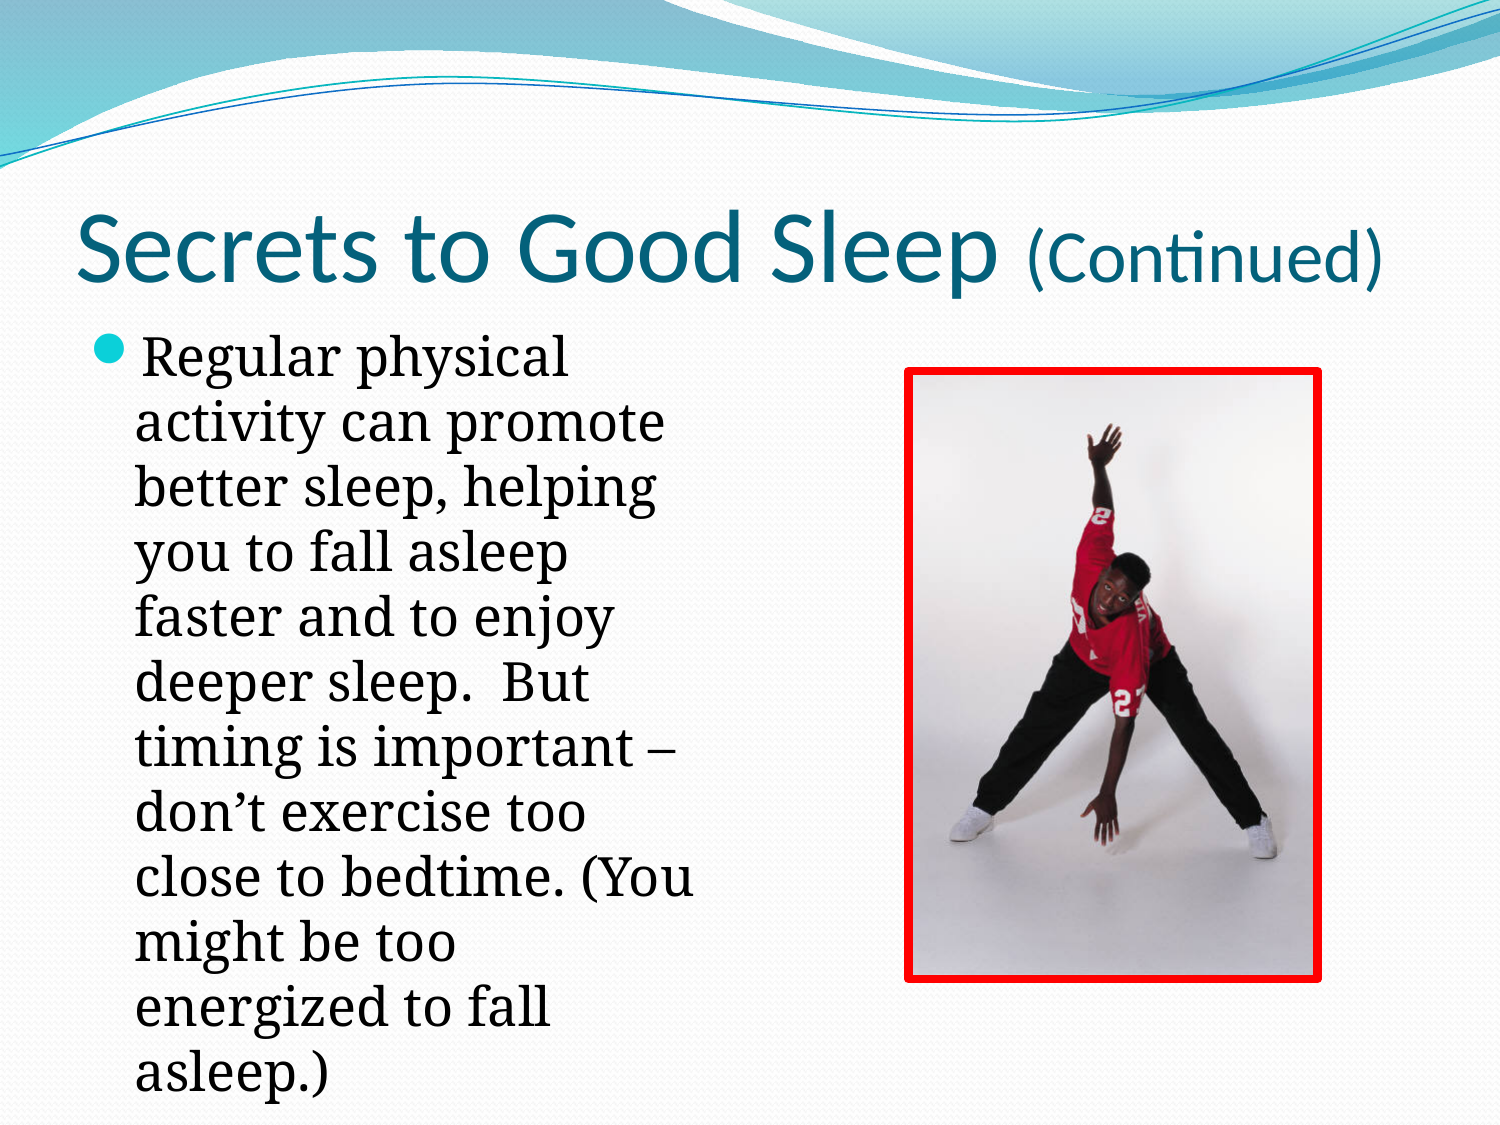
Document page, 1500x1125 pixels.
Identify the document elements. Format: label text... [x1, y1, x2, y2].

list Regular physical activity can promote better sleep, helping you to fall asleep faster and to enjoy deeper sleep. But timing is important – don’t exercise too close to bedtime. (You might be too energized to fall asleep.) [75, 314, 738, 1043]
picture [912, 374, 1314, 976]
title Secrets to Good Sleep (Continued) [75, 115, 1425, 303]
